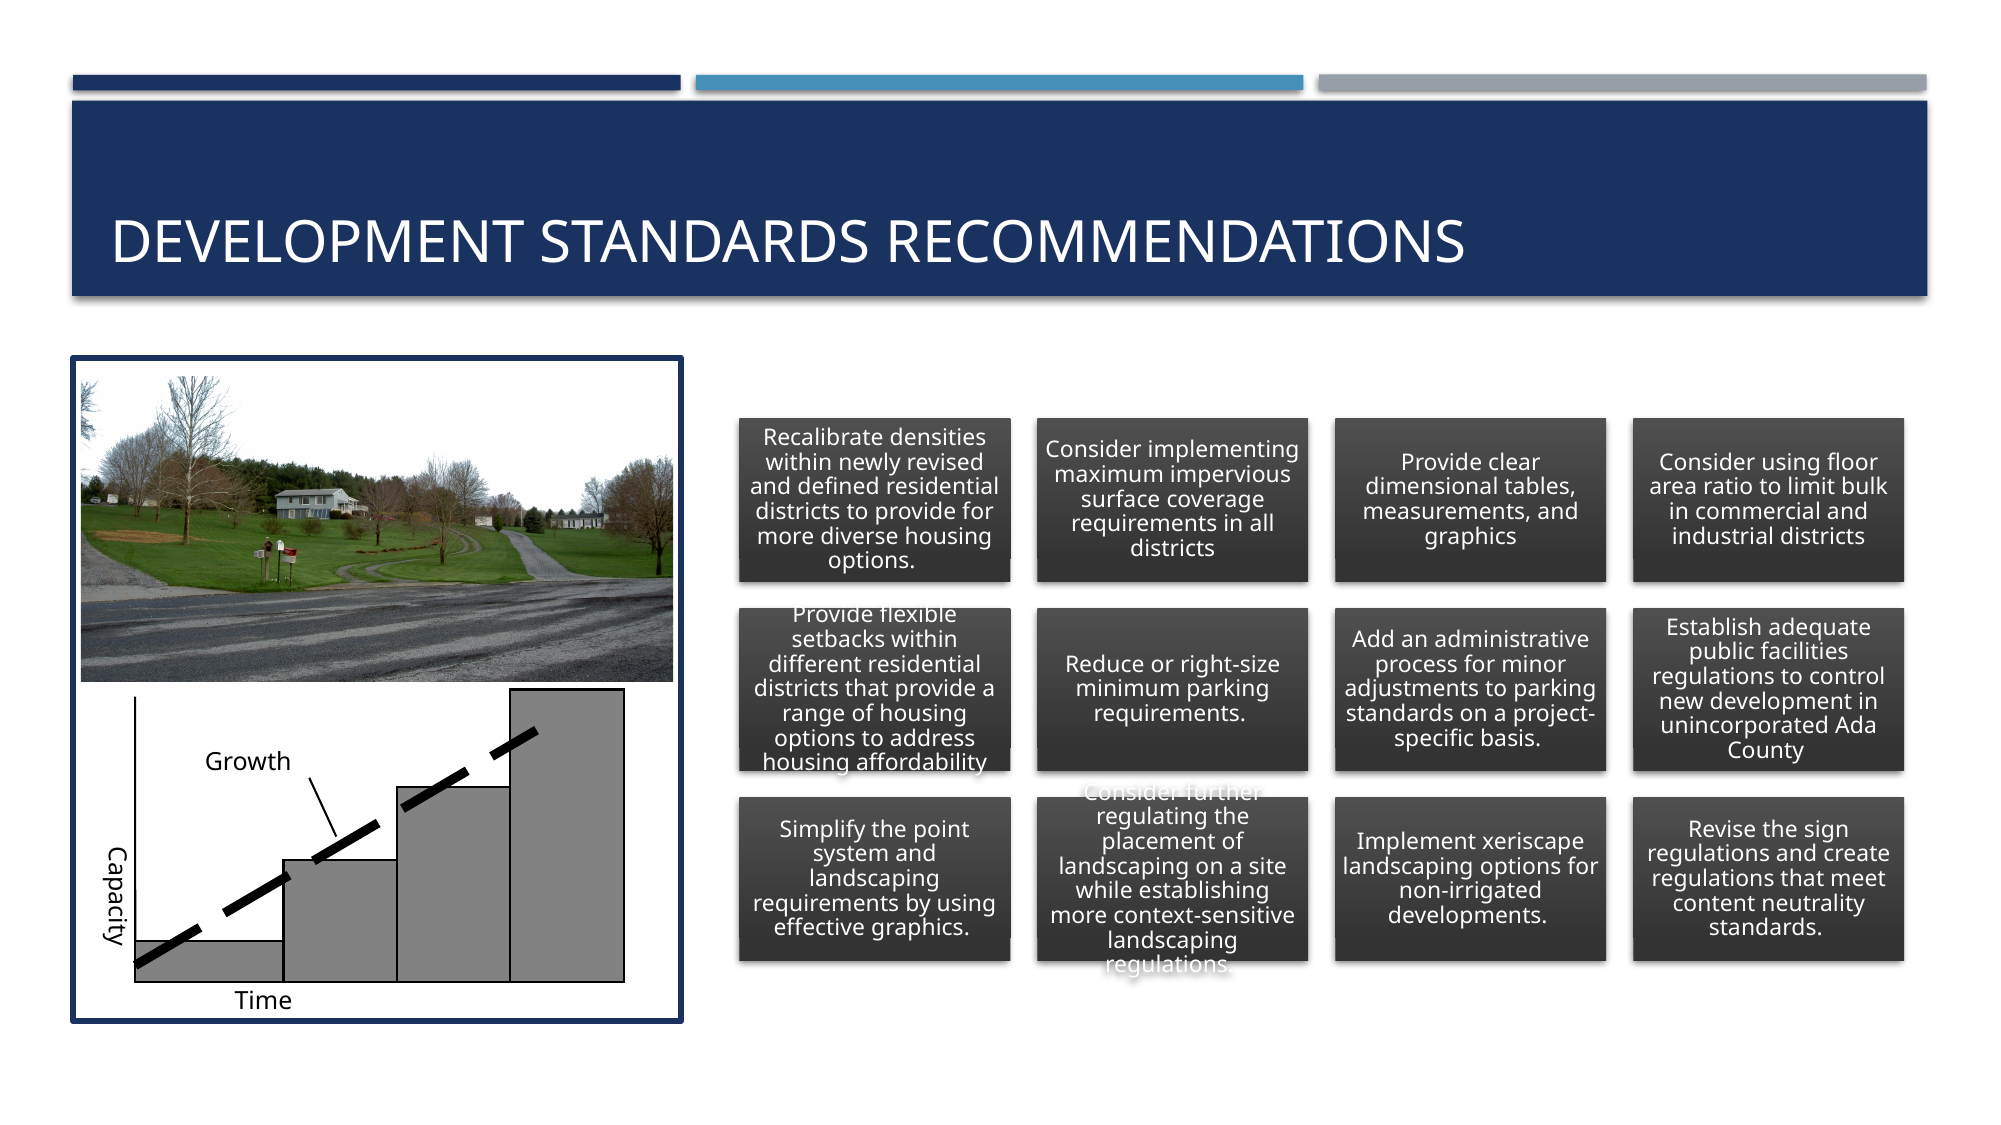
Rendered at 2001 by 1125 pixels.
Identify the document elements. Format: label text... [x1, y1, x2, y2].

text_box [80, 688, 625, 1024]
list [738, 357, 1906, 1022]
text_box [71, 356, 682, 1023]
title Development Standards Recommendations [95, 115, 1905, 282]
picture [80, 376, 674, 683]
